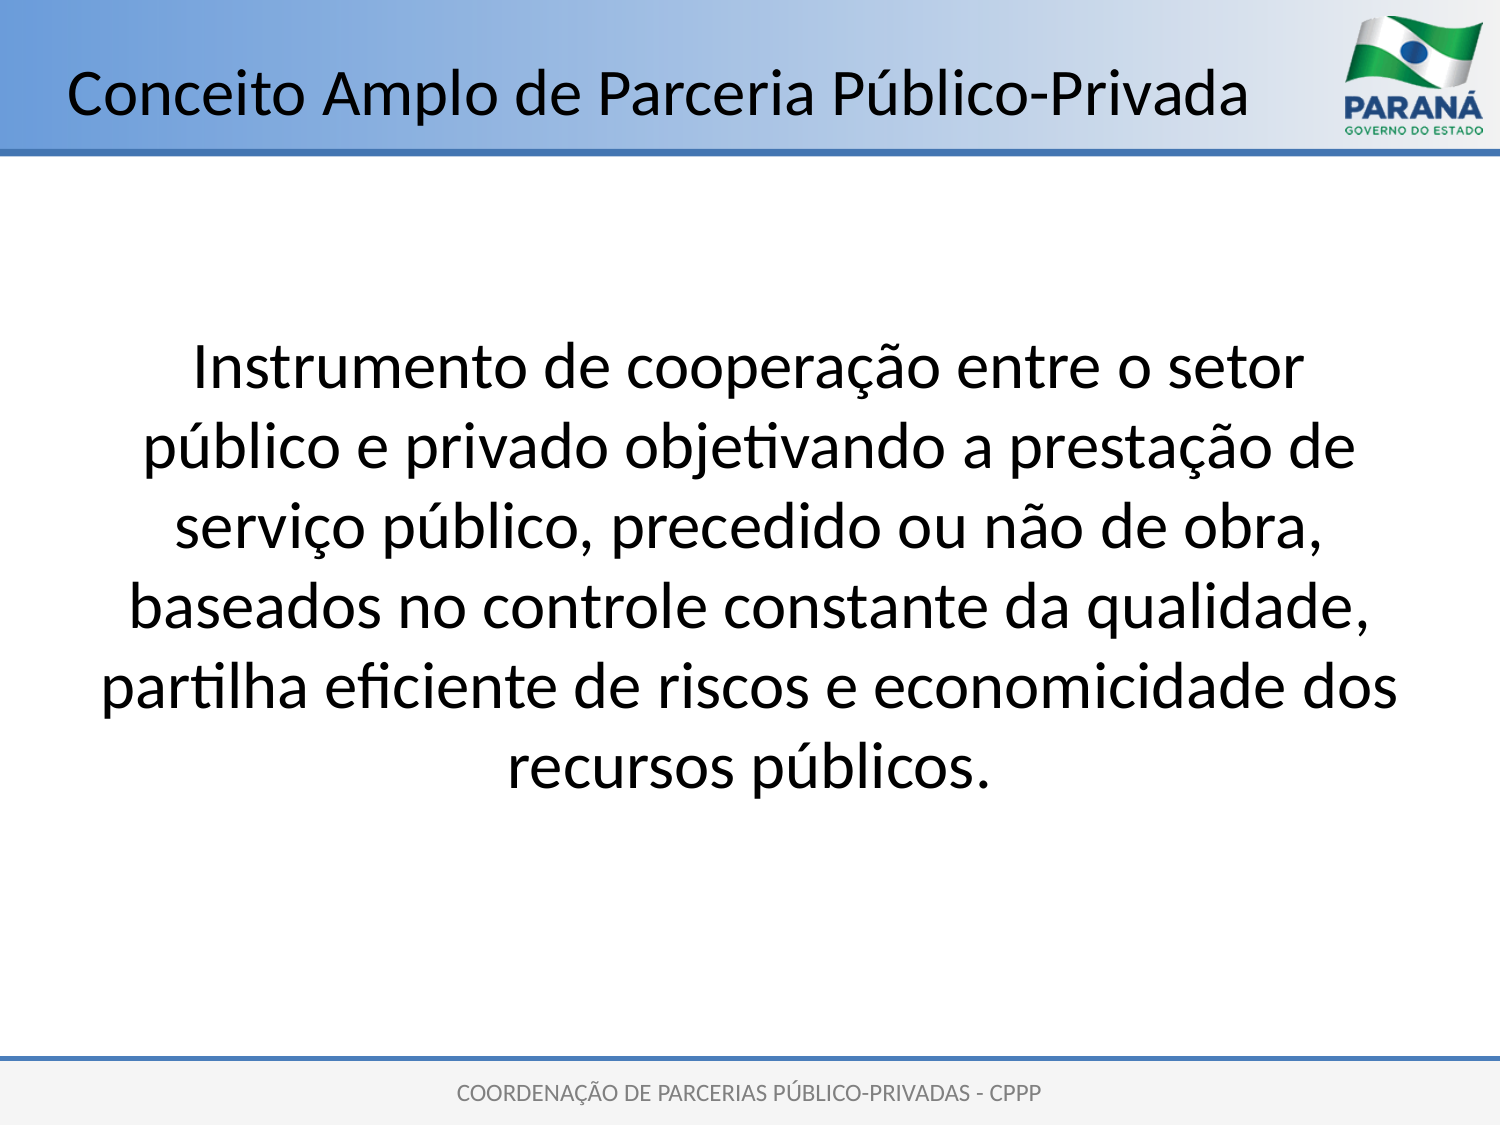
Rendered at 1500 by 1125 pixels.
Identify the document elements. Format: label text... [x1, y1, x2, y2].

text_box [0, 147, 1500, 158]
text_box COORDENAÇÃO DE PARCERIAS PÚBLICO-PRIVADAS - CPPP [0, 1063, 1500, 1125]
picture [1345, 16, 1483, 135]
text_box Conceito Amplo de Parceria Público-Privada [53, 41, 1267, 137]
text_box [0, 0, 1500, 147]
text_box Instrumento de cooperação entre o setor público e privado objetivando a prestação de serviço público, precedido ou não de obra, baseados no controle constante da qualidade, partilha eficiente de riscos e economicidade dos recursos públicos. [74, 314, 1425, 953]
